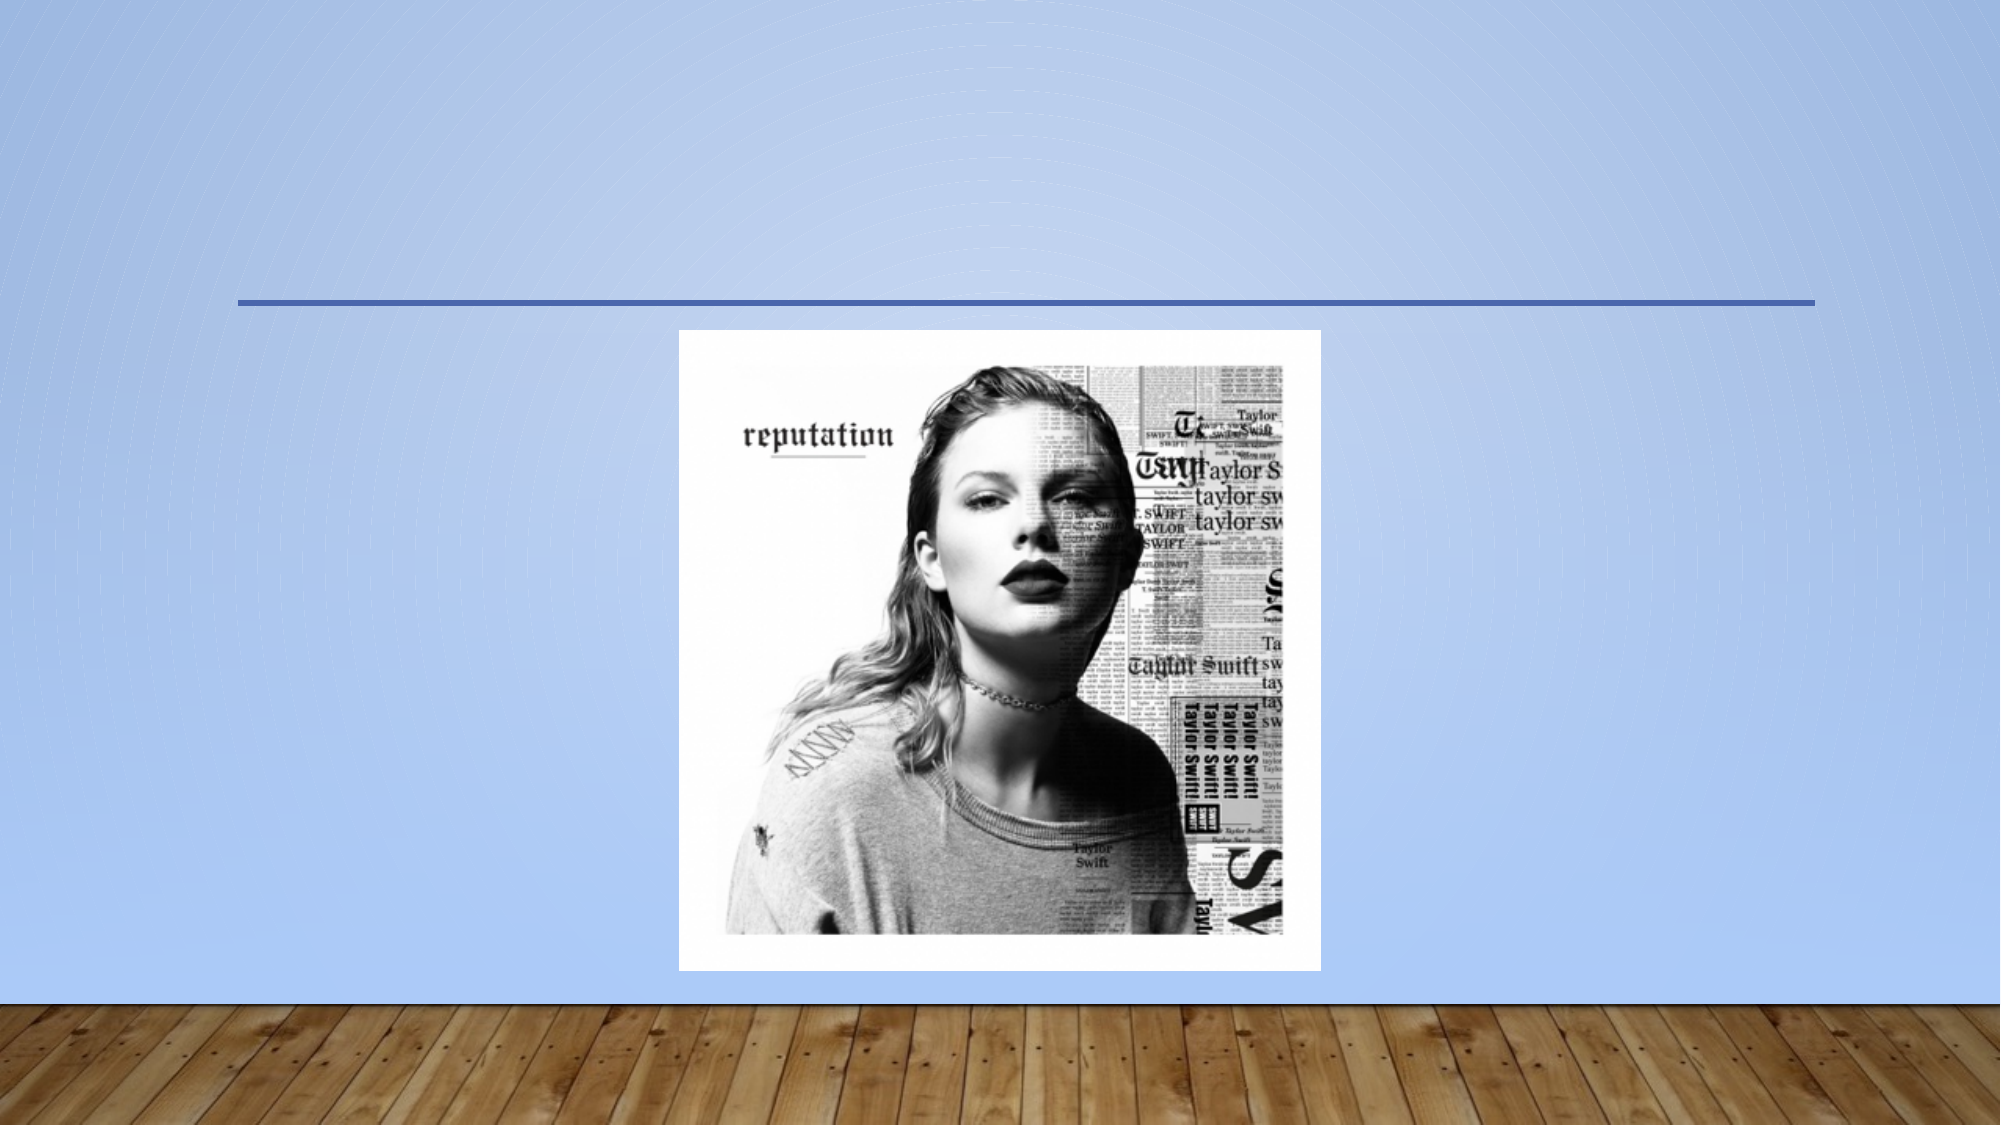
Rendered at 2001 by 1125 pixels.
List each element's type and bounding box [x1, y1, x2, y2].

picture [0, 1004, 2000, 1125]
picture [679, 330, 1321, 972]
